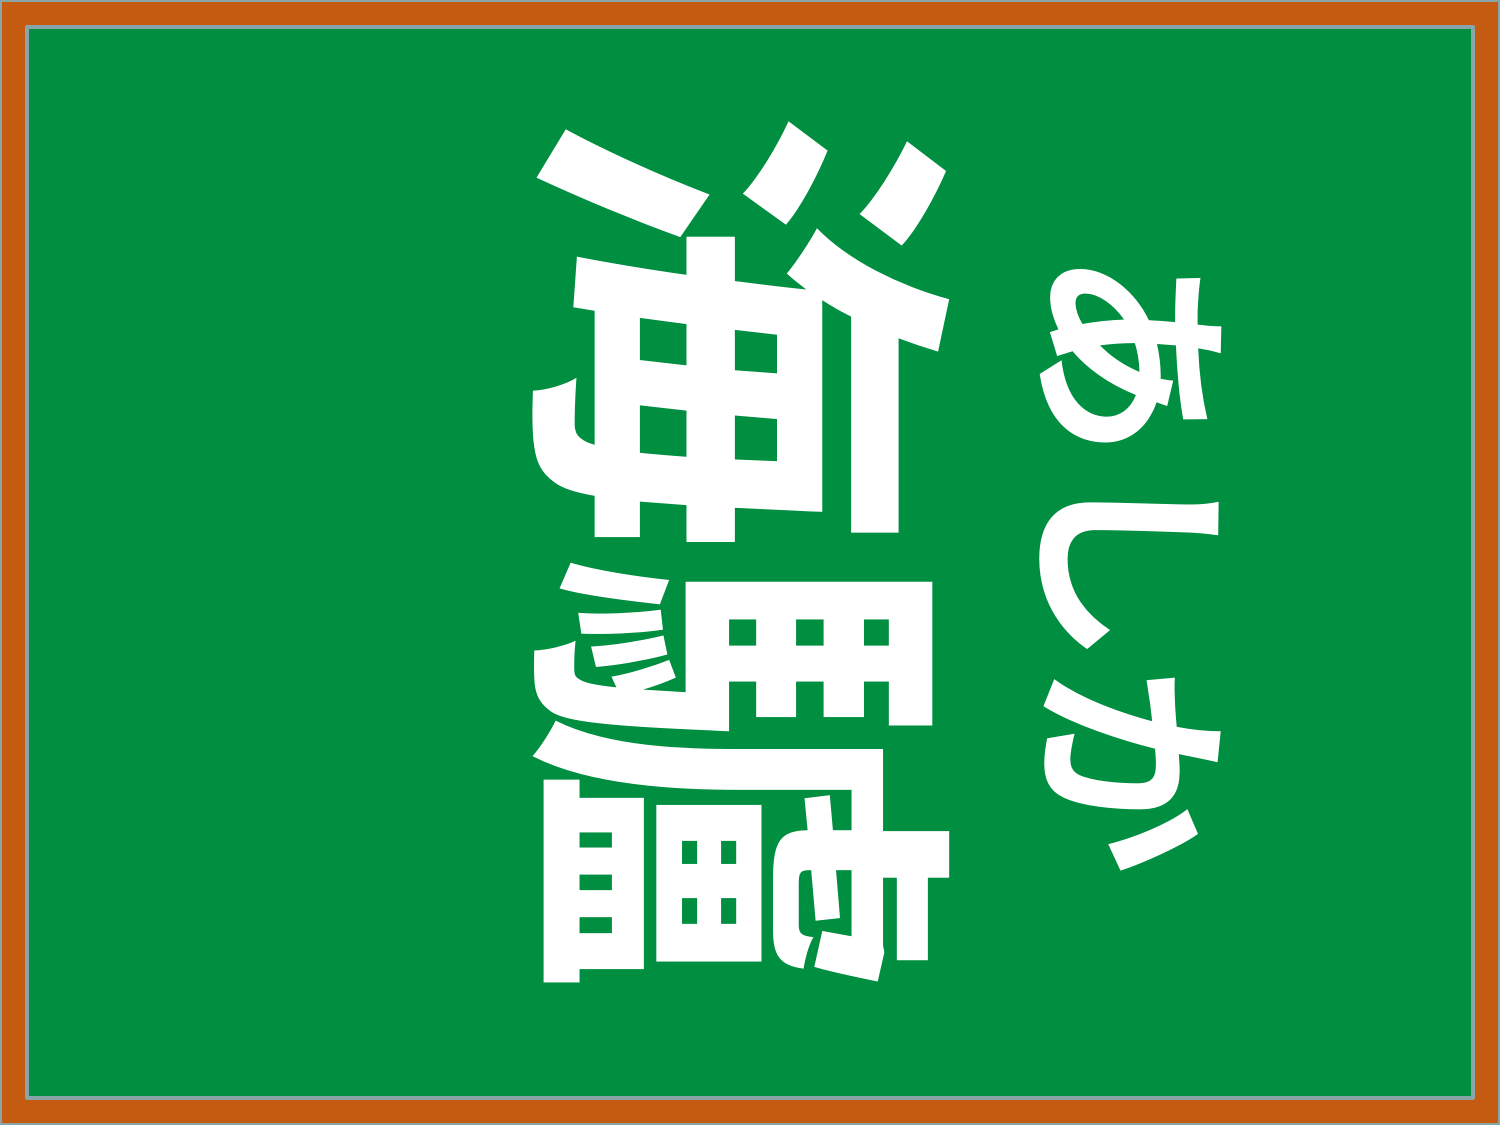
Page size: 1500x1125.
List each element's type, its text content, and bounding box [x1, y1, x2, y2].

text_box 海驢 [419, 82, 1081, 1024]
text_box あしか [986, 245, 1269, 880]
